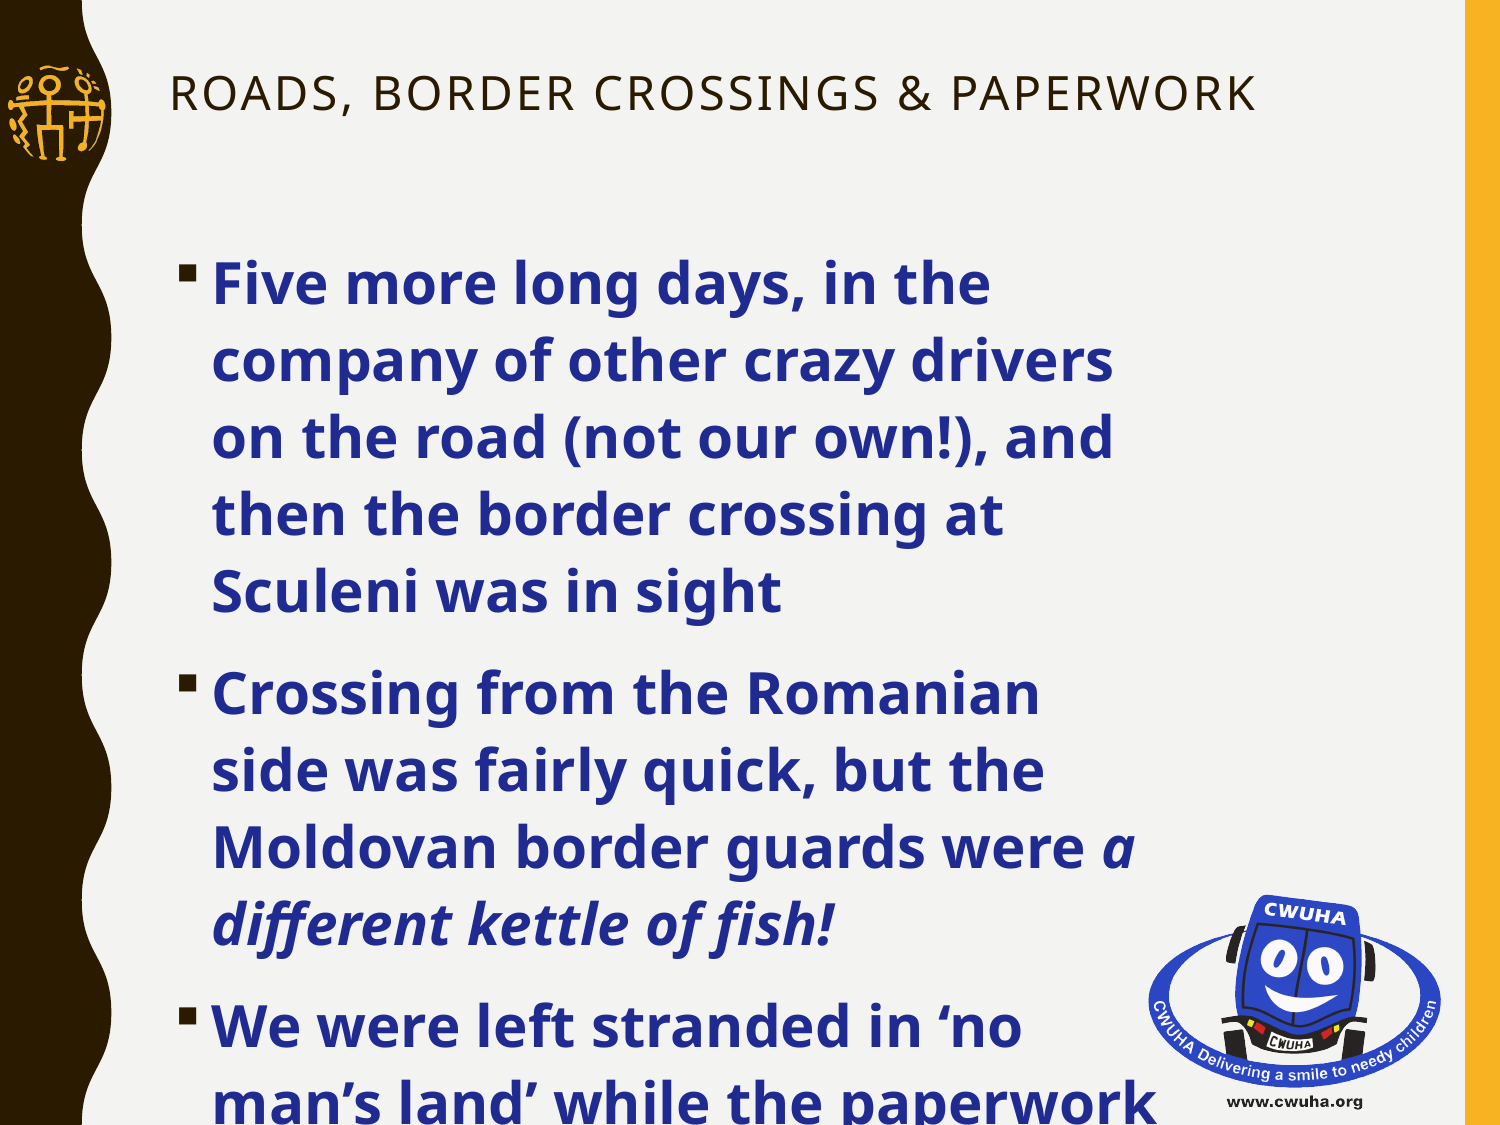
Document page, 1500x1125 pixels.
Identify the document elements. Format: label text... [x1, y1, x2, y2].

picture [0, 20, 148, 204]
picture [1124, 883, 1453, 1120]
list Five more long days, in the company of other crazy drivers on the road (not our own!), and then the border crossing at Sculeni was in sight Crossing from the Romanian side was fairly quick, but the Moldovan border guards were a different kettle of fish! We were left stranded in ‘no man’s land’ while the paperwork was sorted out [159, 231, 1176, 1012]
title ROADS, BORDER CROSSINGS & PAPERWORK [154, 62, 1407, 161]
